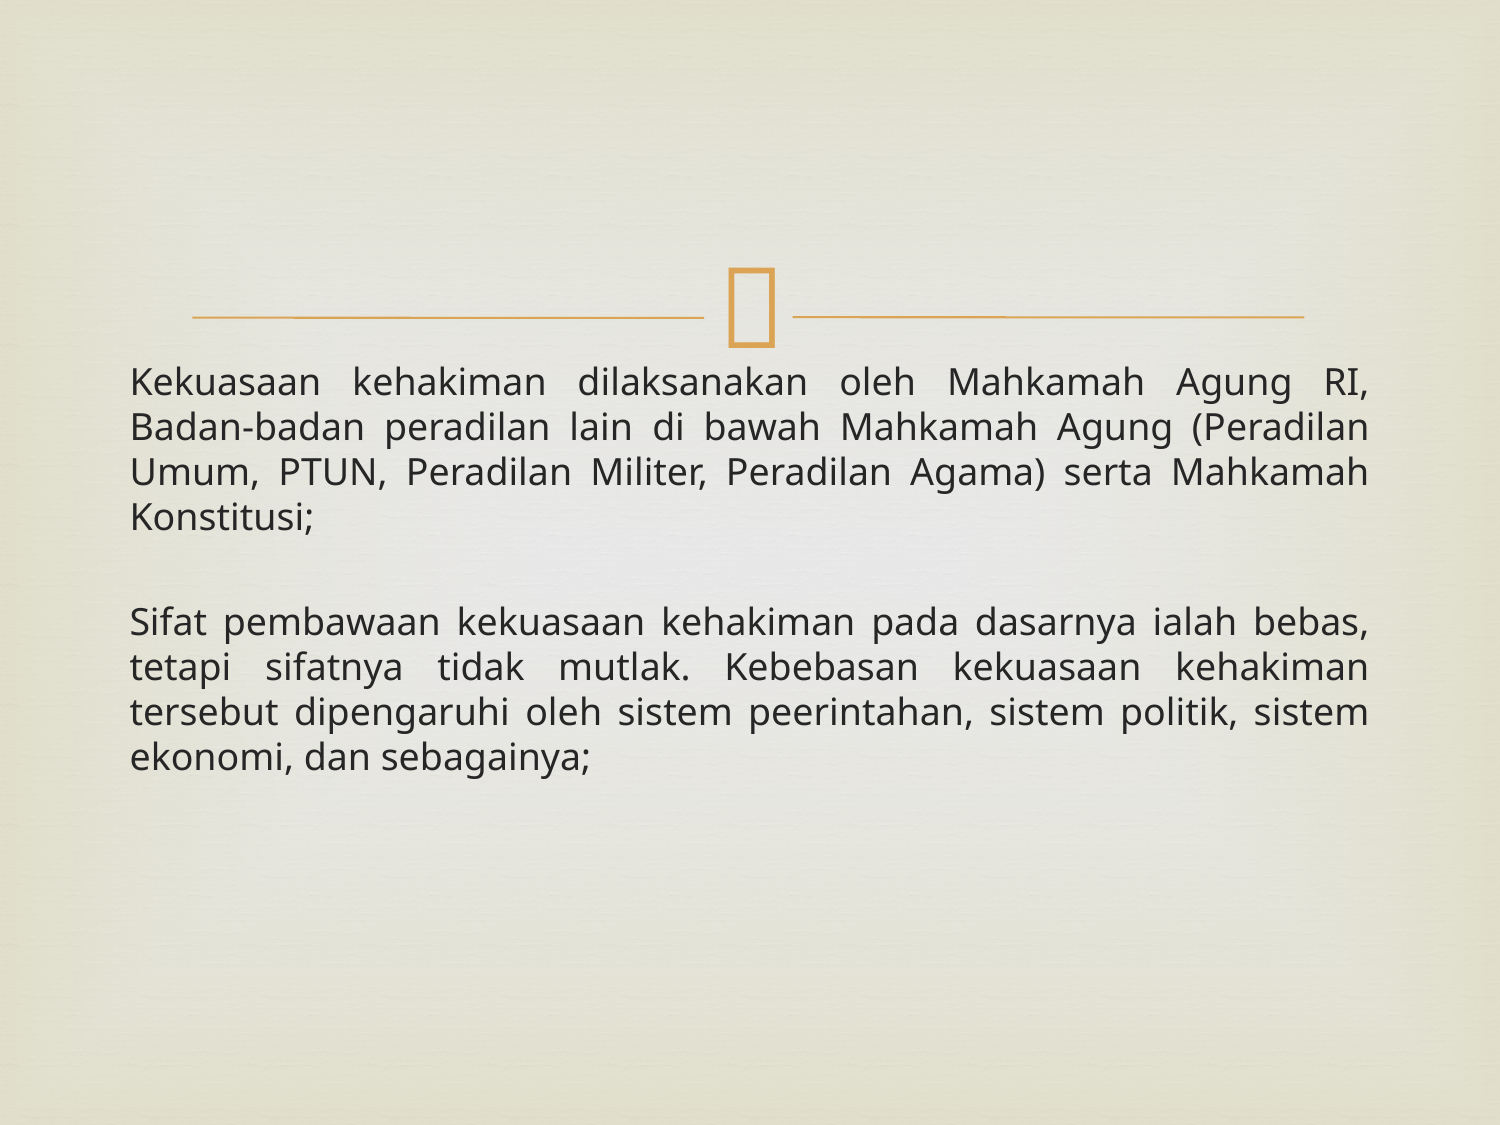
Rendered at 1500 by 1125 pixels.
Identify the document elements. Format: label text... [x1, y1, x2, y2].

list Kekuasaan kehakiman dilaksanakan oleh Mahkamah Agung RI, Badan-badan peradilan lain di bawah Mahkamah Agung (Peradilan Umum, PTUN, Peradilan Militer, Peradilan Agama) serta Mahkamah Konstitusi; Sifat pembawaan kekuasaan kehakiman pada dasarnya ialah bebas, tetapi sifatnya tidak mutlak. Kebebasan kekuasaan kehakiman tersebut dipengaruhi oleh sistem peerintahan, sistem politik, sistem ekonomi, dan sebagainya; [114, 349, 1386, 1095]
